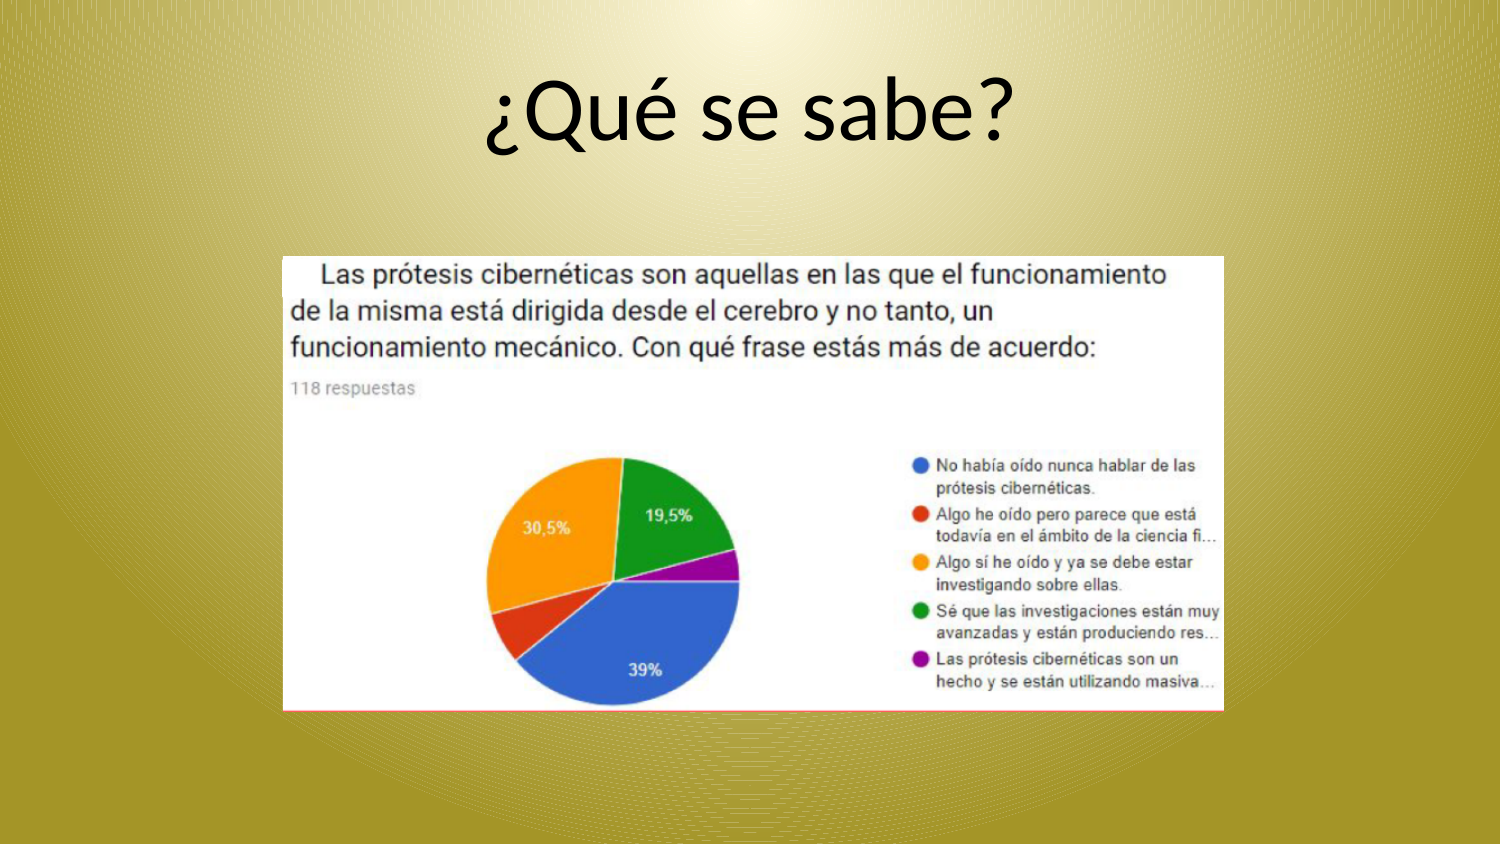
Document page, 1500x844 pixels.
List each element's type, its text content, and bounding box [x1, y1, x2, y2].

title ¿Qué se sabe? [75, 33, 1425, 175]
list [282, 256, 1225, 713]
